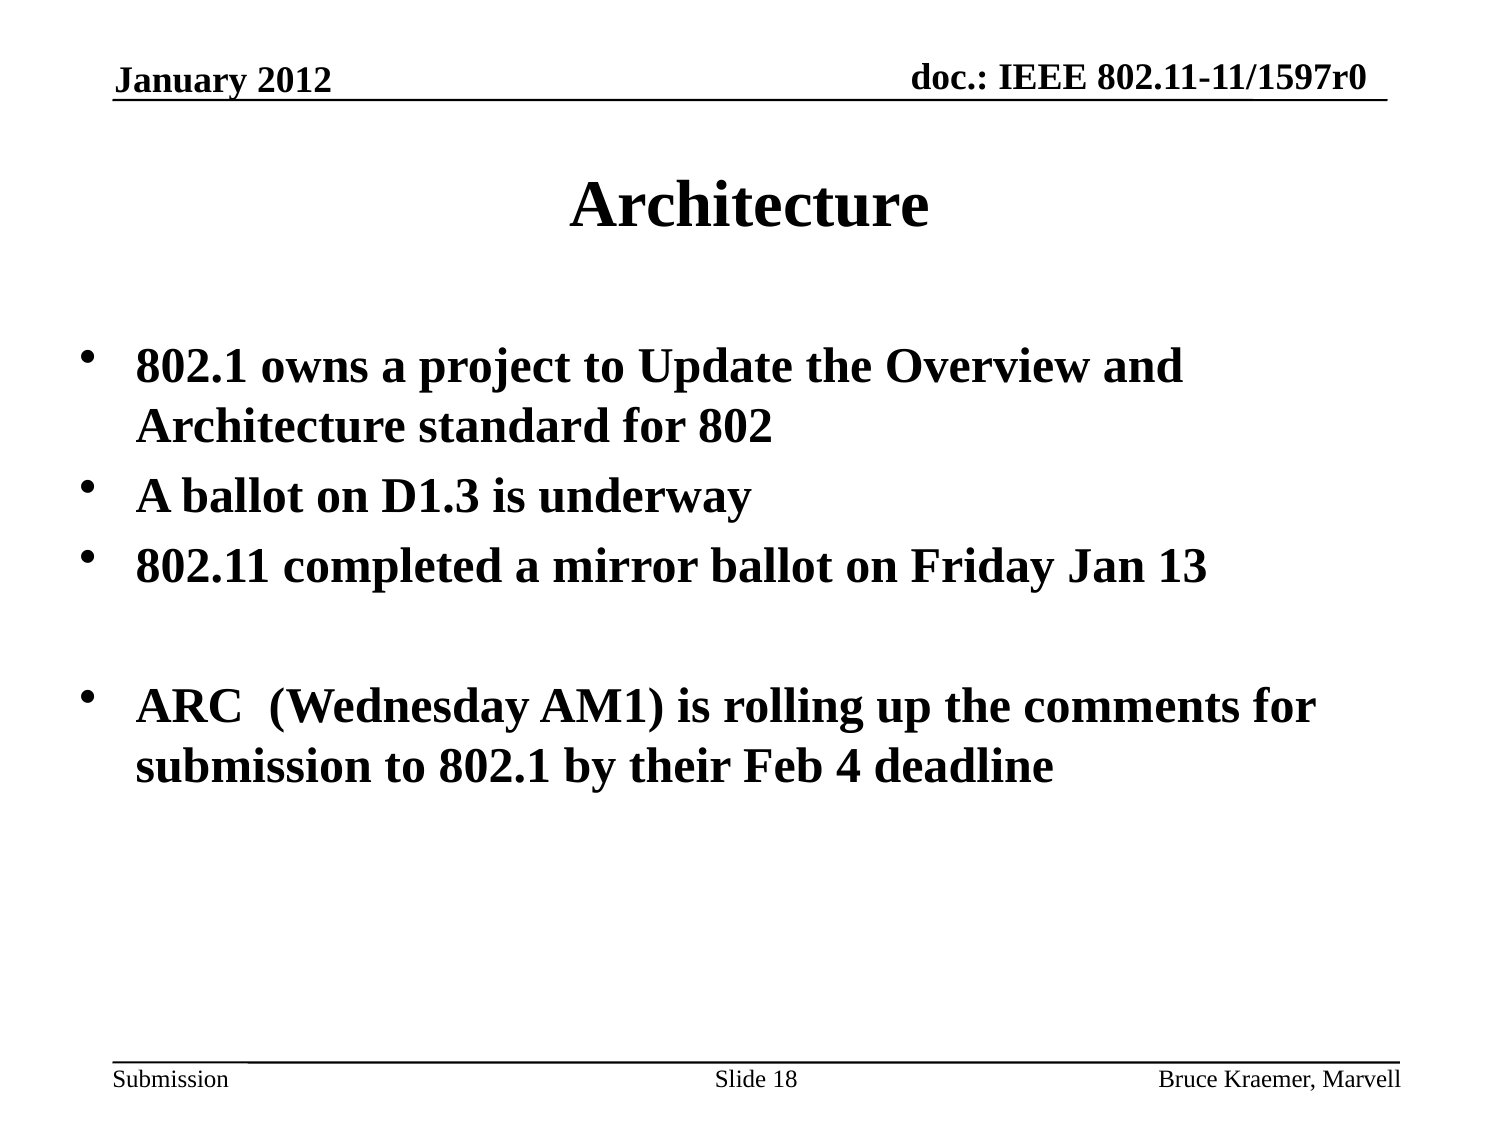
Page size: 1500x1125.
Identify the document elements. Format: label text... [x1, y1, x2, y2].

list 802.1 owns a project to Update the Overview and Architecture standard for 802 A ballot on D1.3 is underway 802.11 completed a mirror ballot on Friday Jan 13 ARC (Wednesday AM1) is rolling up the comments for submission to 802.1 by their Feb 4 deadline [64, 324, 1441, 1001]
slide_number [114, 54, 335, 100]
title Architecture [112, 112, 1388, 288]
footer Bruce Kraemer, Marvell [1079, 1062, 1402, 1093]
slide_number Slide 18 [712, 1062, 800, 1093]
